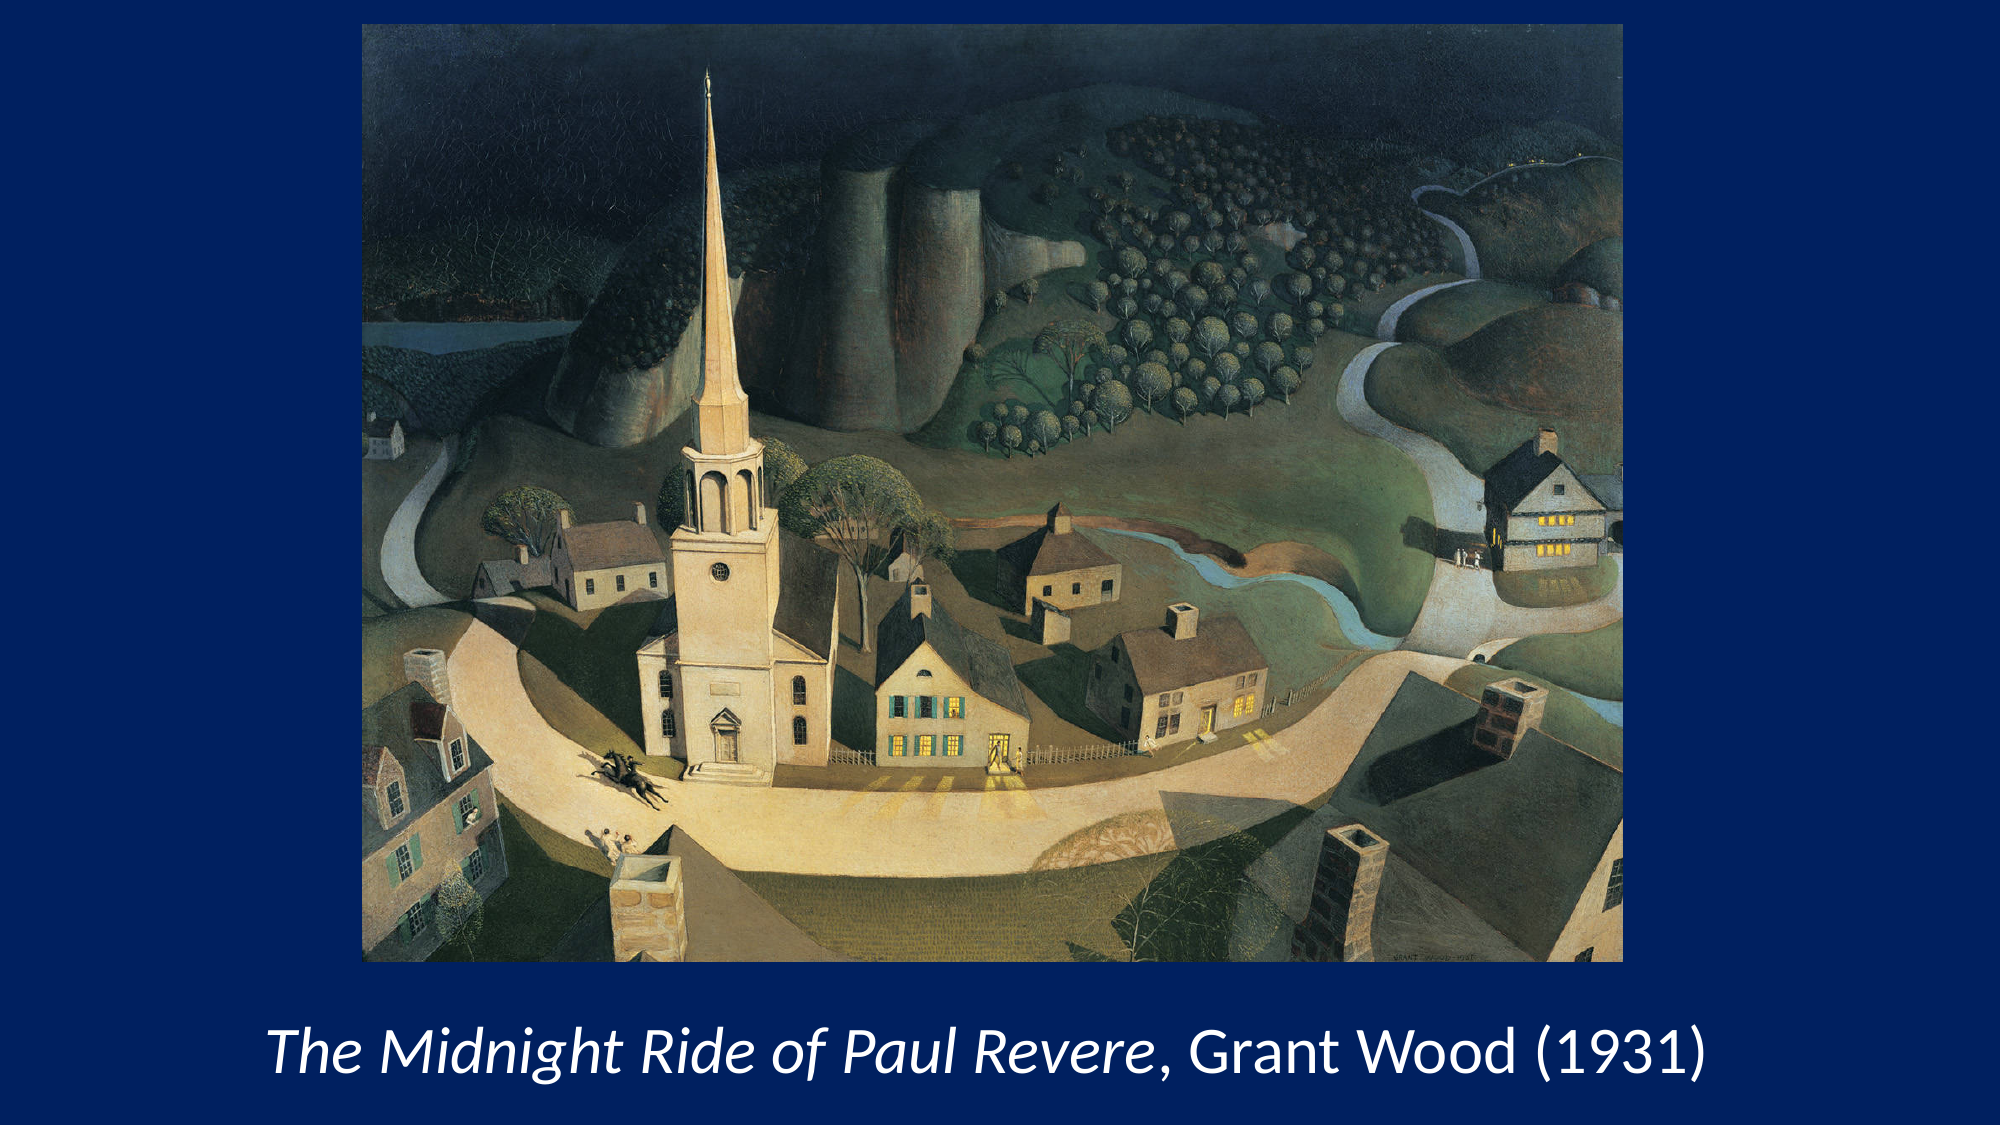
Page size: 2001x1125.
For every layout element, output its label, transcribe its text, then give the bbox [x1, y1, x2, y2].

picture [362, 24, 1623, 962]
text_box The Midnight Ride of Paul Revere, Grant Wood (1931) [249, 999, 1750, 1125]
